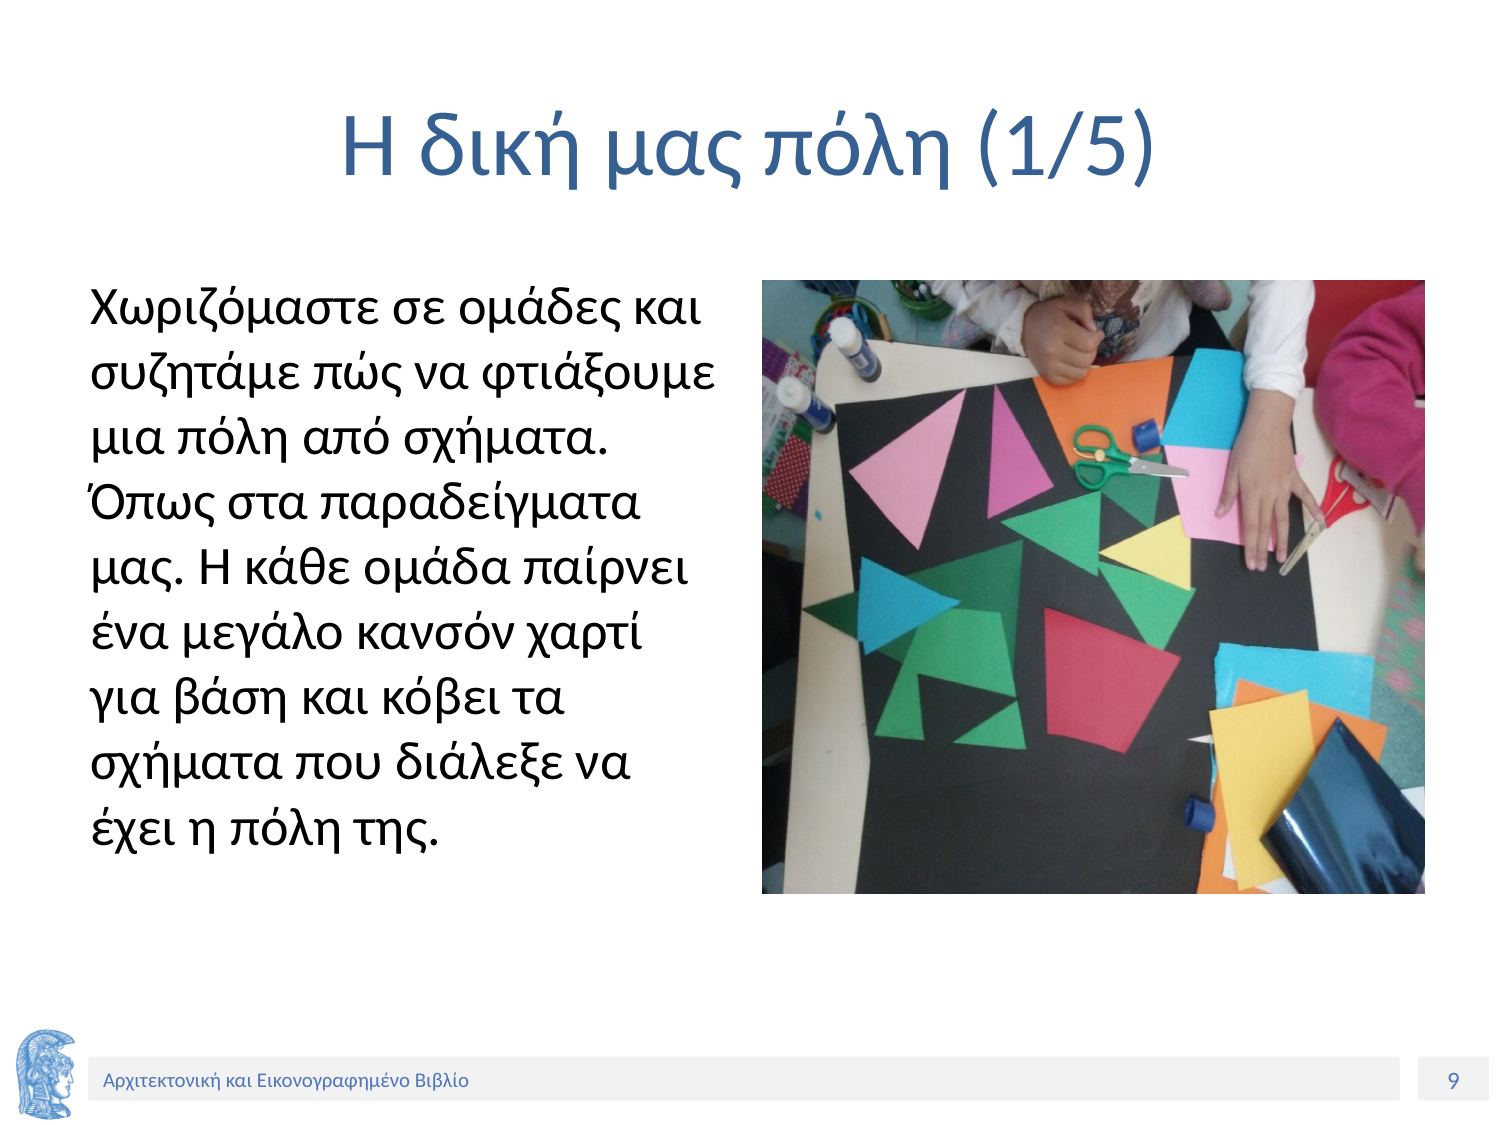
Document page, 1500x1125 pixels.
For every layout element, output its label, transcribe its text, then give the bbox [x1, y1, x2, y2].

title Η δική μας πόλη (1/5) [75, 45, 1425, 233]
list Χωριζόμαστε σε ομάδες και συζητάμε πώς να φτιάξουμε μια πόλη από σχήματα. Όπως στα παραδείγματα μας. Η κάθε ομάδα παίρνει ένα μεγάλο κανσόν χαρτί για βάση και κόβει τα σχήματα που διάλεξε να έχει η πόλη της. [75, 262, 738, 1005]
picture [9, 1026, 81, 1120]
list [761, 278, 1425, 894]
